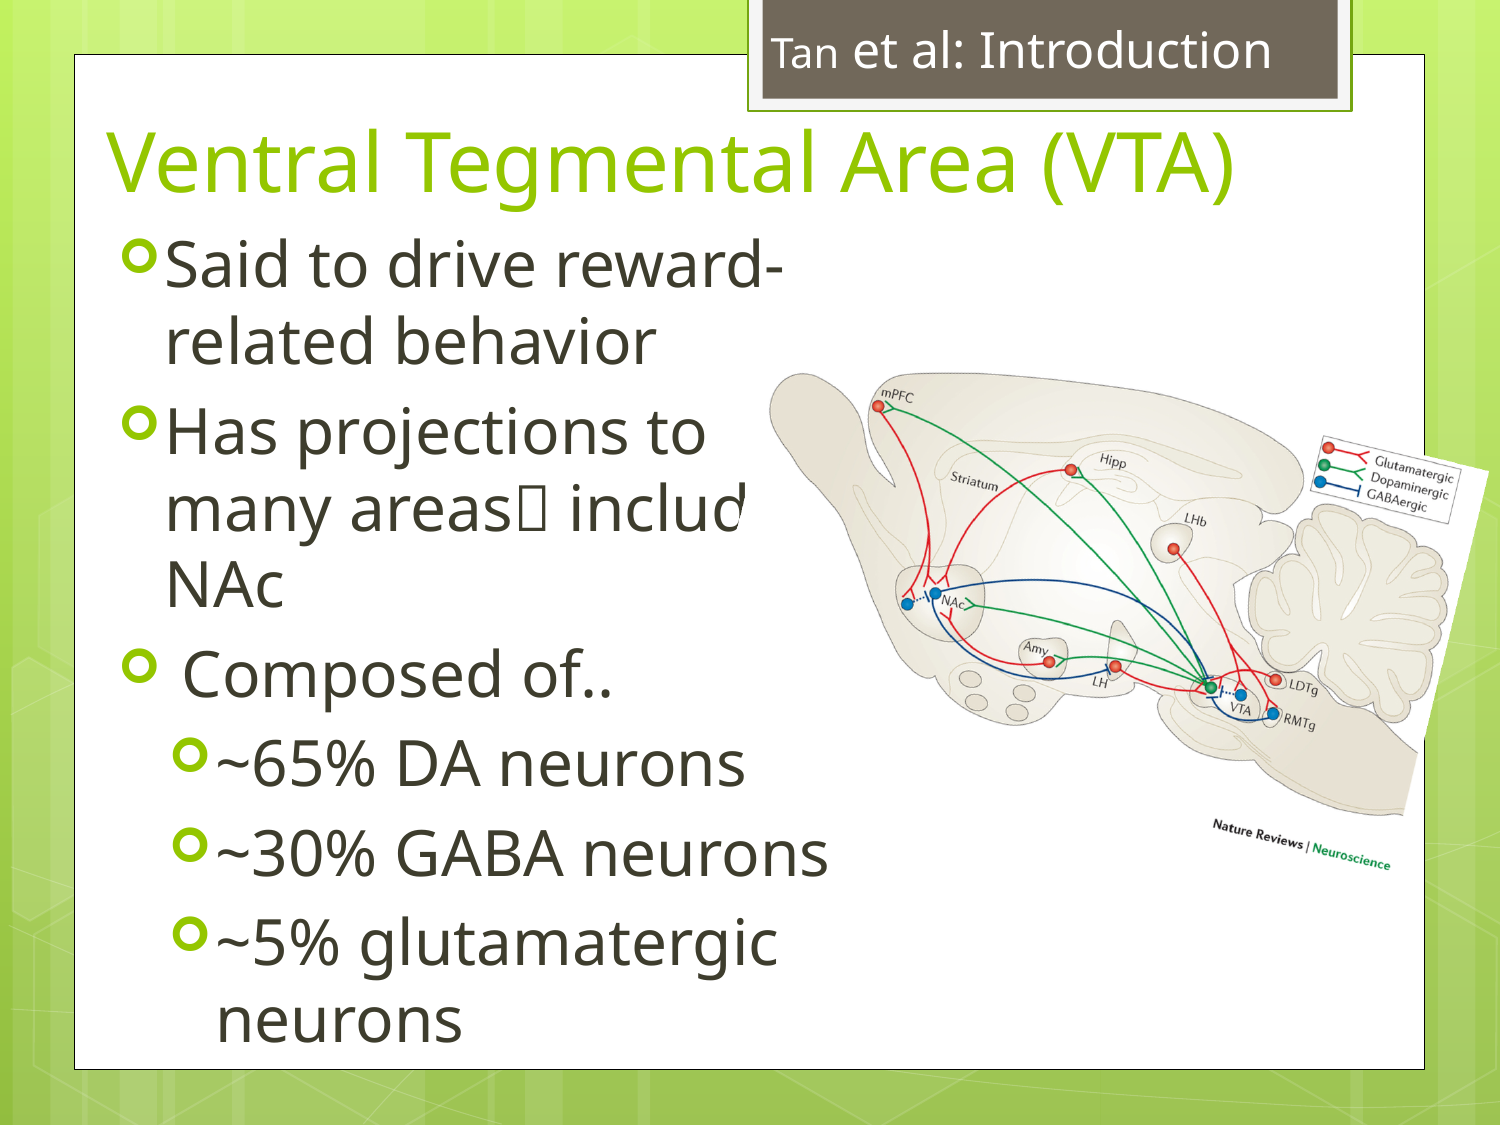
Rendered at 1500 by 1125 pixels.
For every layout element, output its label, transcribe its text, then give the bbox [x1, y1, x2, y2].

list Said to drive reward-related behavior Has projections to many areas including NAc Composed of.. ~65% DA neurons ~30% GABA neurons ~5% glutamatergic neurons [91, 216, 874, 1076]
text_box Tan et al: Introduction [755, 10, 1367, 86]
picture [695, 303, 1488, 875]
title Ventral Tegmental Area (VTA) [91, 101, 1401, 217]
